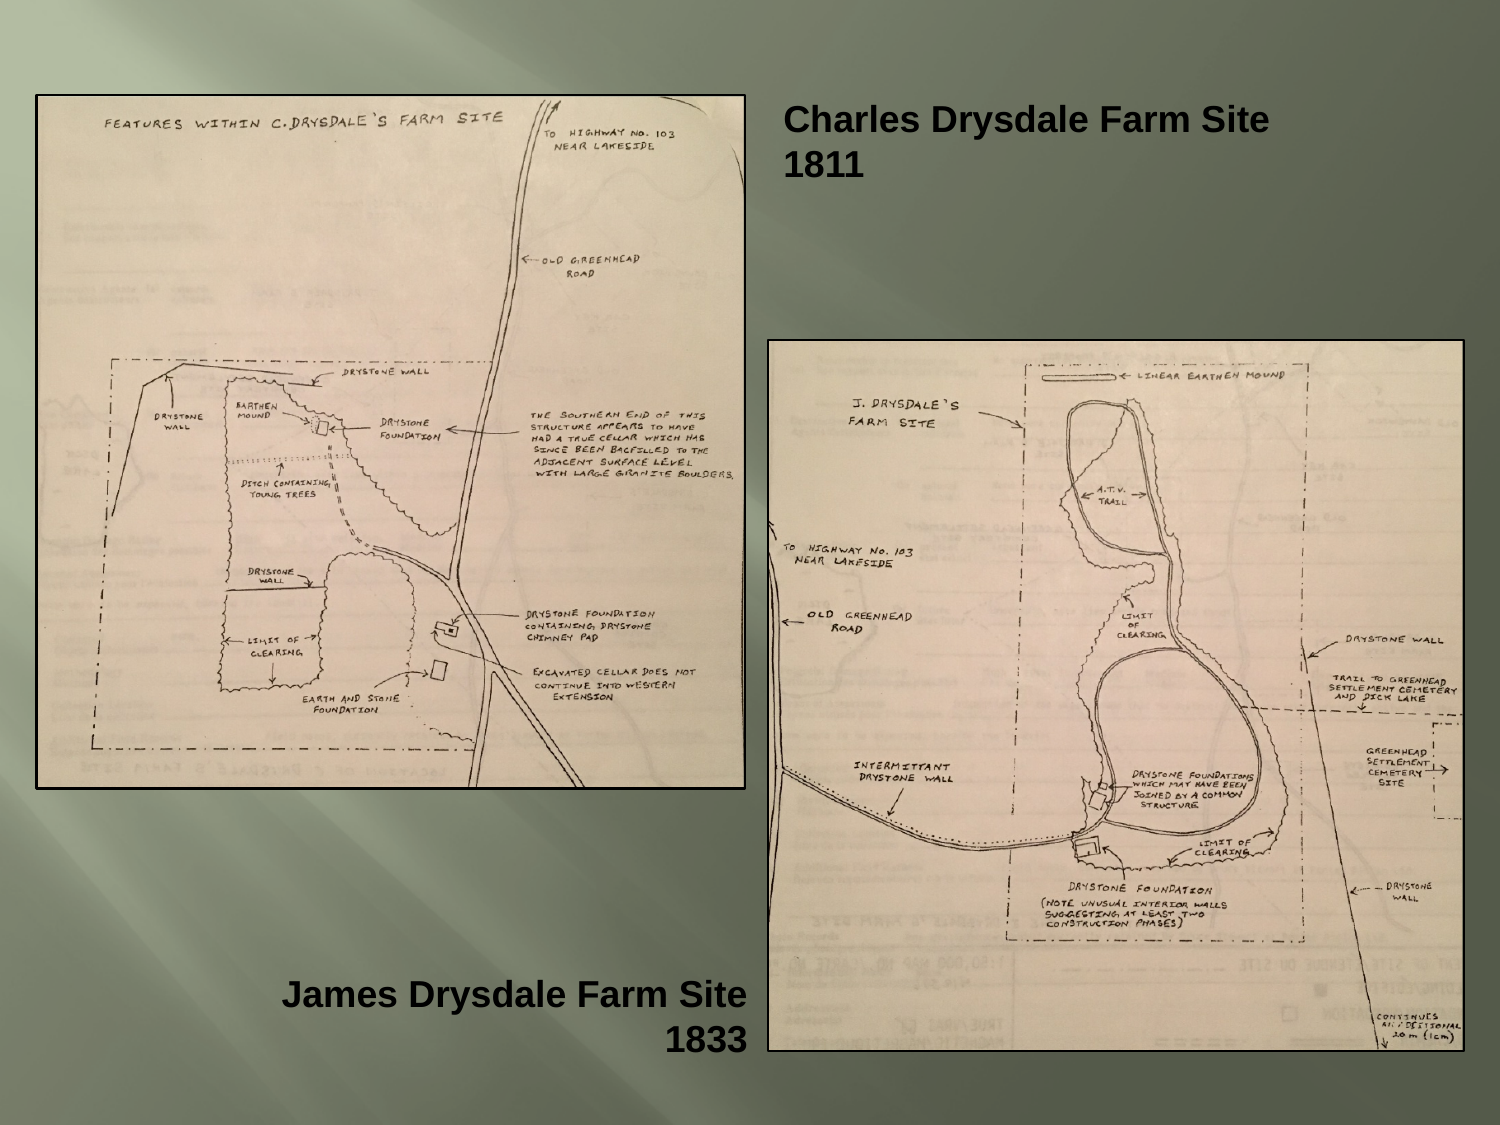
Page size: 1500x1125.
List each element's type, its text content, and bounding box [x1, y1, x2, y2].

picture [737, 97, 744, 787]
picture [38, 97, 44, 787]
picture [769, 341, 1463, 348]
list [44, 88, 737, 796]
text_box Charles Drysdale Farm Site 1811 [768, 87, 1294, 193]
text_box James Drysdale Farm Site 1833 [237, 962, 763, 1068]
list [760, 348, 1471, 1043]
picture [769, 1043, 1463, 1050]
